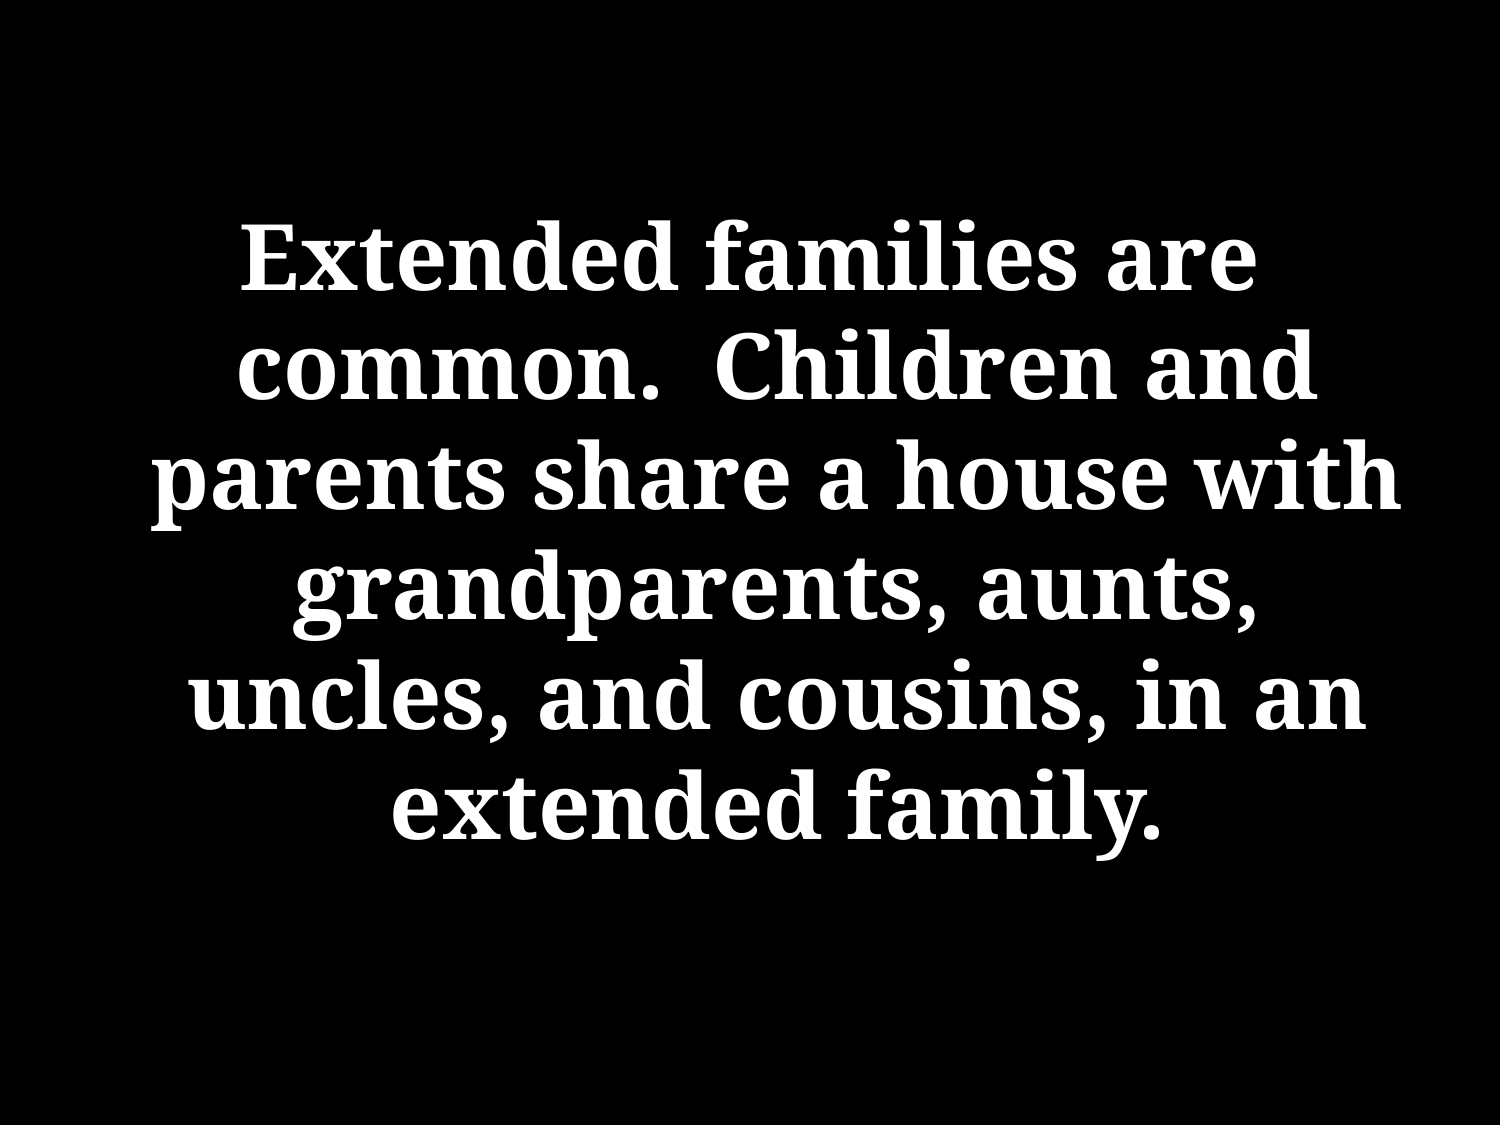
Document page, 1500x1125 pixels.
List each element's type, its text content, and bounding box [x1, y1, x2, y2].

list Extended families are common. Children and parents share a house with grandparents, aunts, uncles, and cousins, in an extended family. [75, 62, 1425, 1005]
